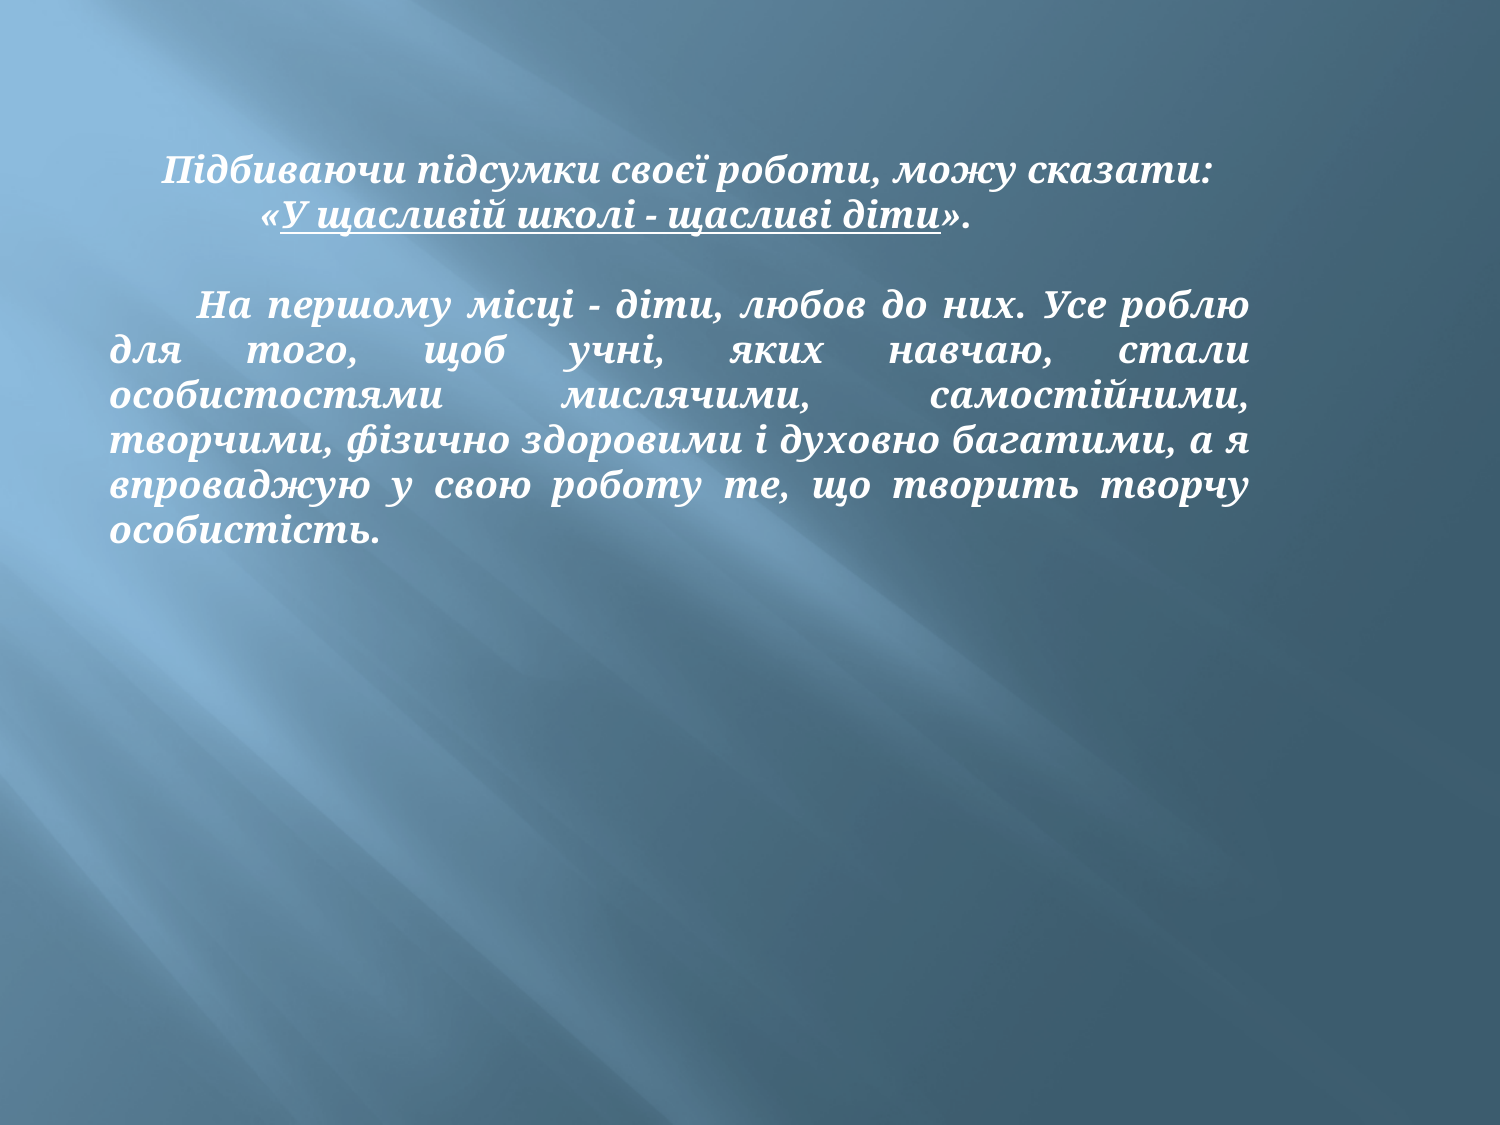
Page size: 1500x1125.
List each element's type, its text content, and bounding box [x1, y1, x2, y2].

text_box Підбиваючи підсумки своєї роботи, можу сказати: «У щасливій школі - щасливі діти». На першому місці - діти, любов до них. Усе роблю для того, щоб учні, яких навчаю, стали особистостями мислячими, самостійними, творчими, фізично здоровими і духовно багатими, а я впроваджую у свою роботу те, що творить творчу особистість. [93, 93, 1266, 559]
